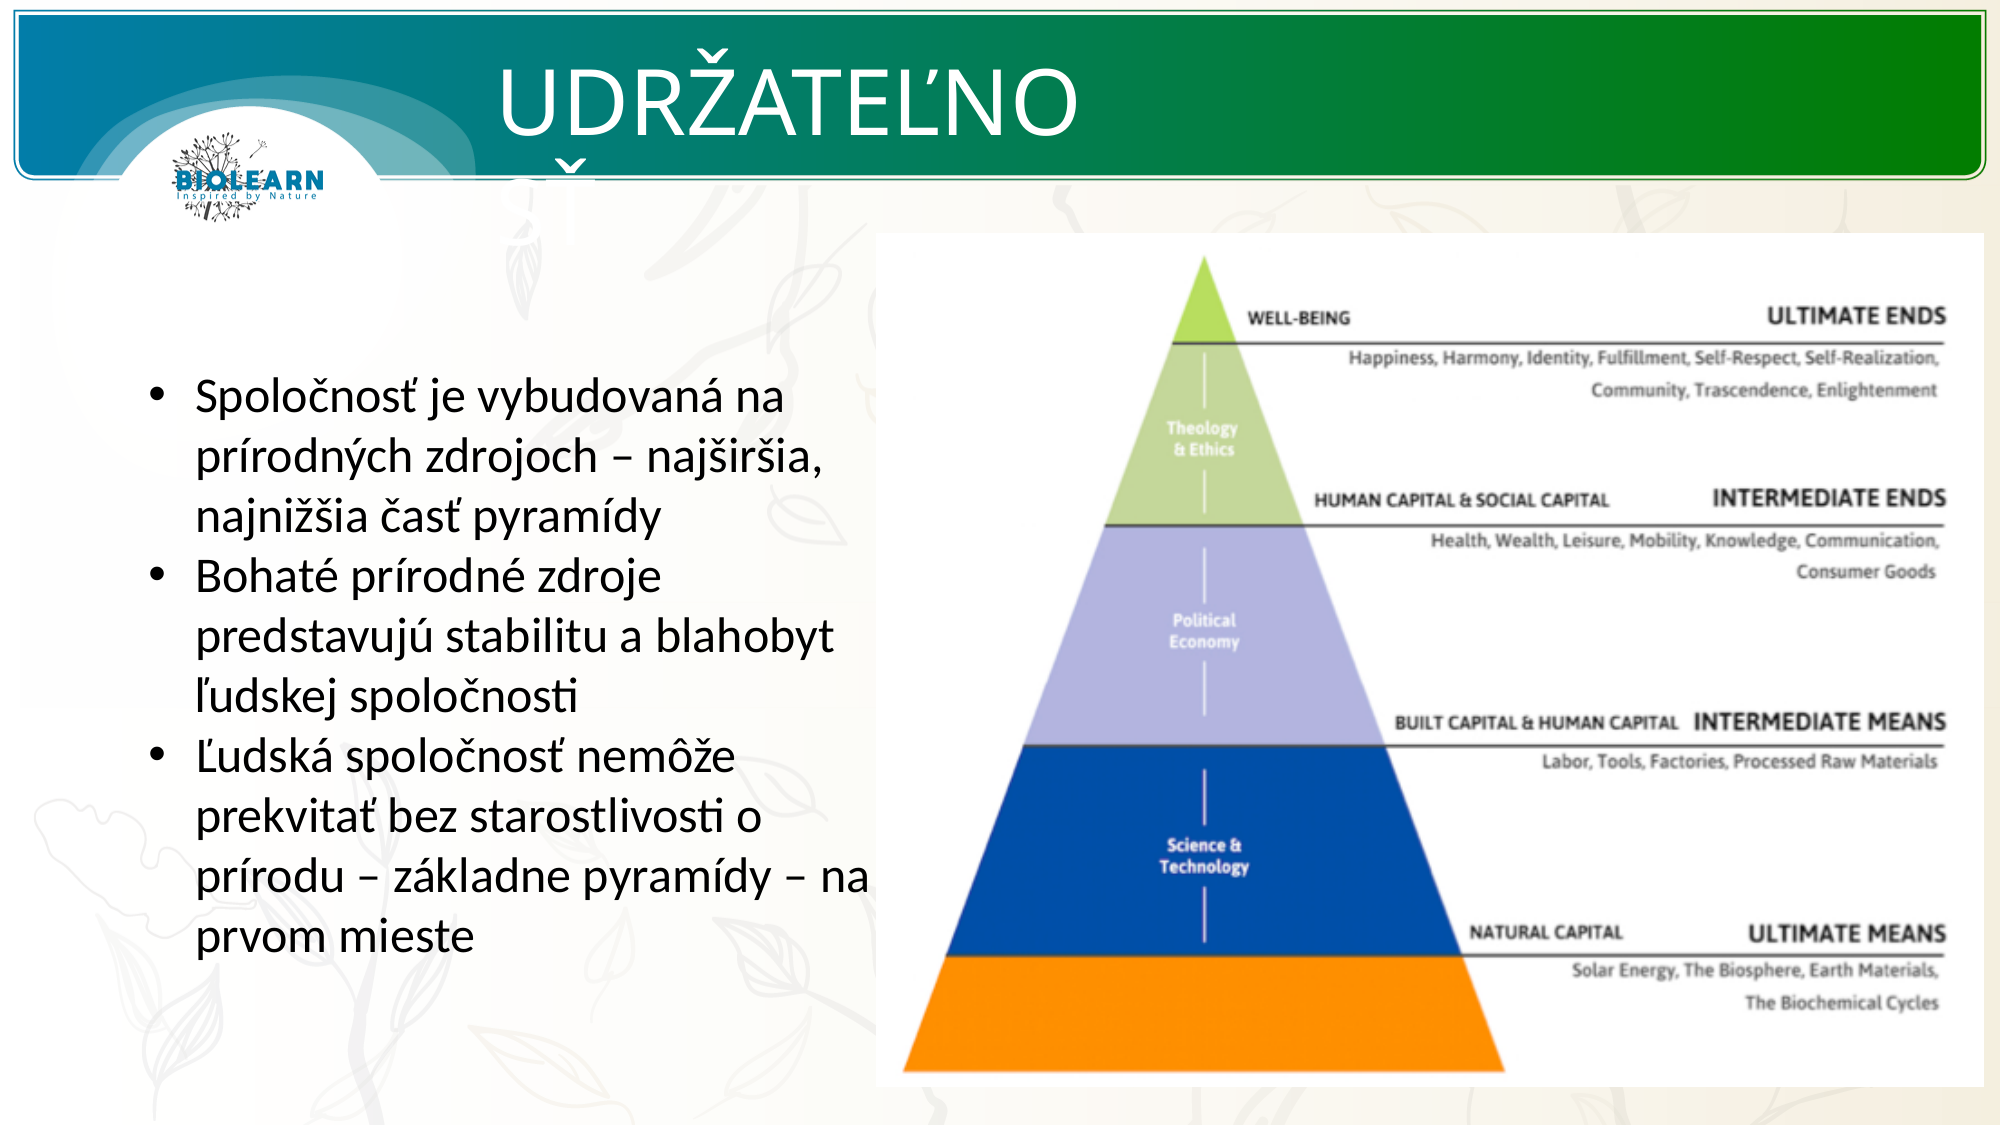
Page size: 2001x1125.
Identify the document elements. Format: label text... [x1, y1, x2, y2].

text_box UDRŽATEĽNOSŤ [480, 36, 1121, 271]
picture [0, 0, 2001, 1125]
text_box Spoločnosť je vybudovaná na prírodných zdrojoch – najširšia, najnižšia časť pyramídy Bohaté prírodné zdroje predstavujú stabilitu a blahobyt ľudskej spoločnosti Ľudská spoločnosť nemôže prekvitať bez starostlivosti o prírodu – základne pyramídy – na prvom mieste [58, 295, 899, 1125]
